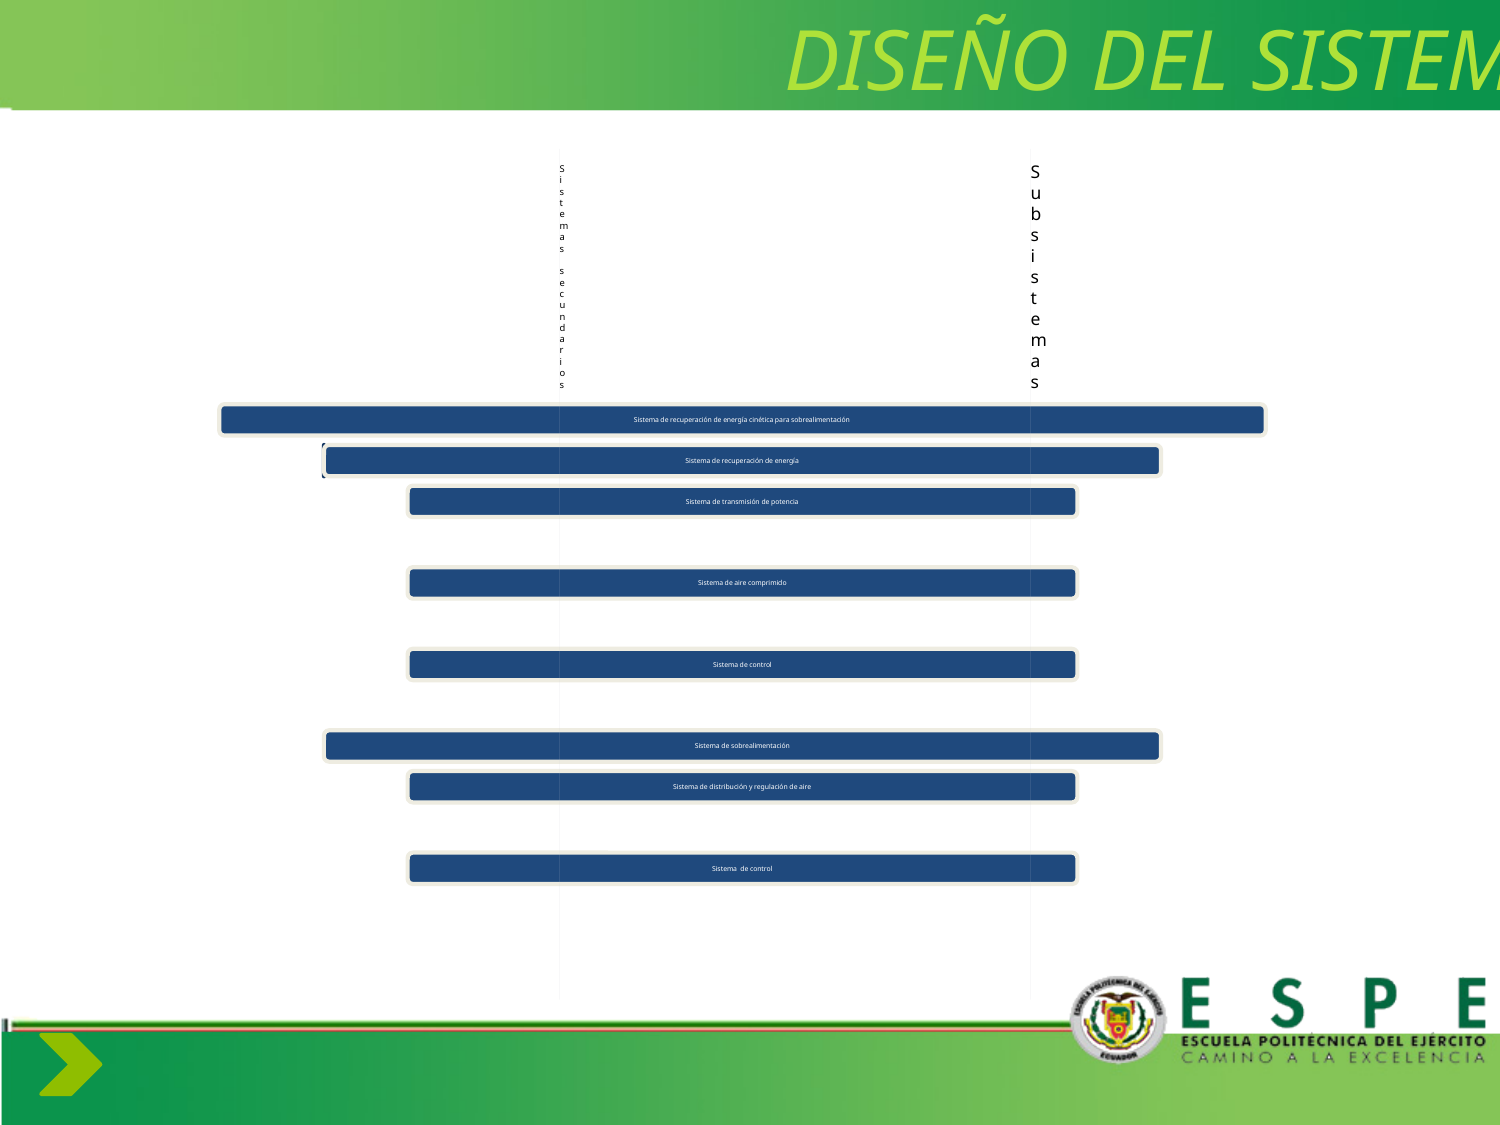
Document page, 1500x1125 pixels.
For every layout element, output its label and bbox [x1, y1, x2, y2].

picture [0, 904, 1500, 1125]
picture [0, 0, 1500, 162]
text_box [88, 169, 1424, 903]
